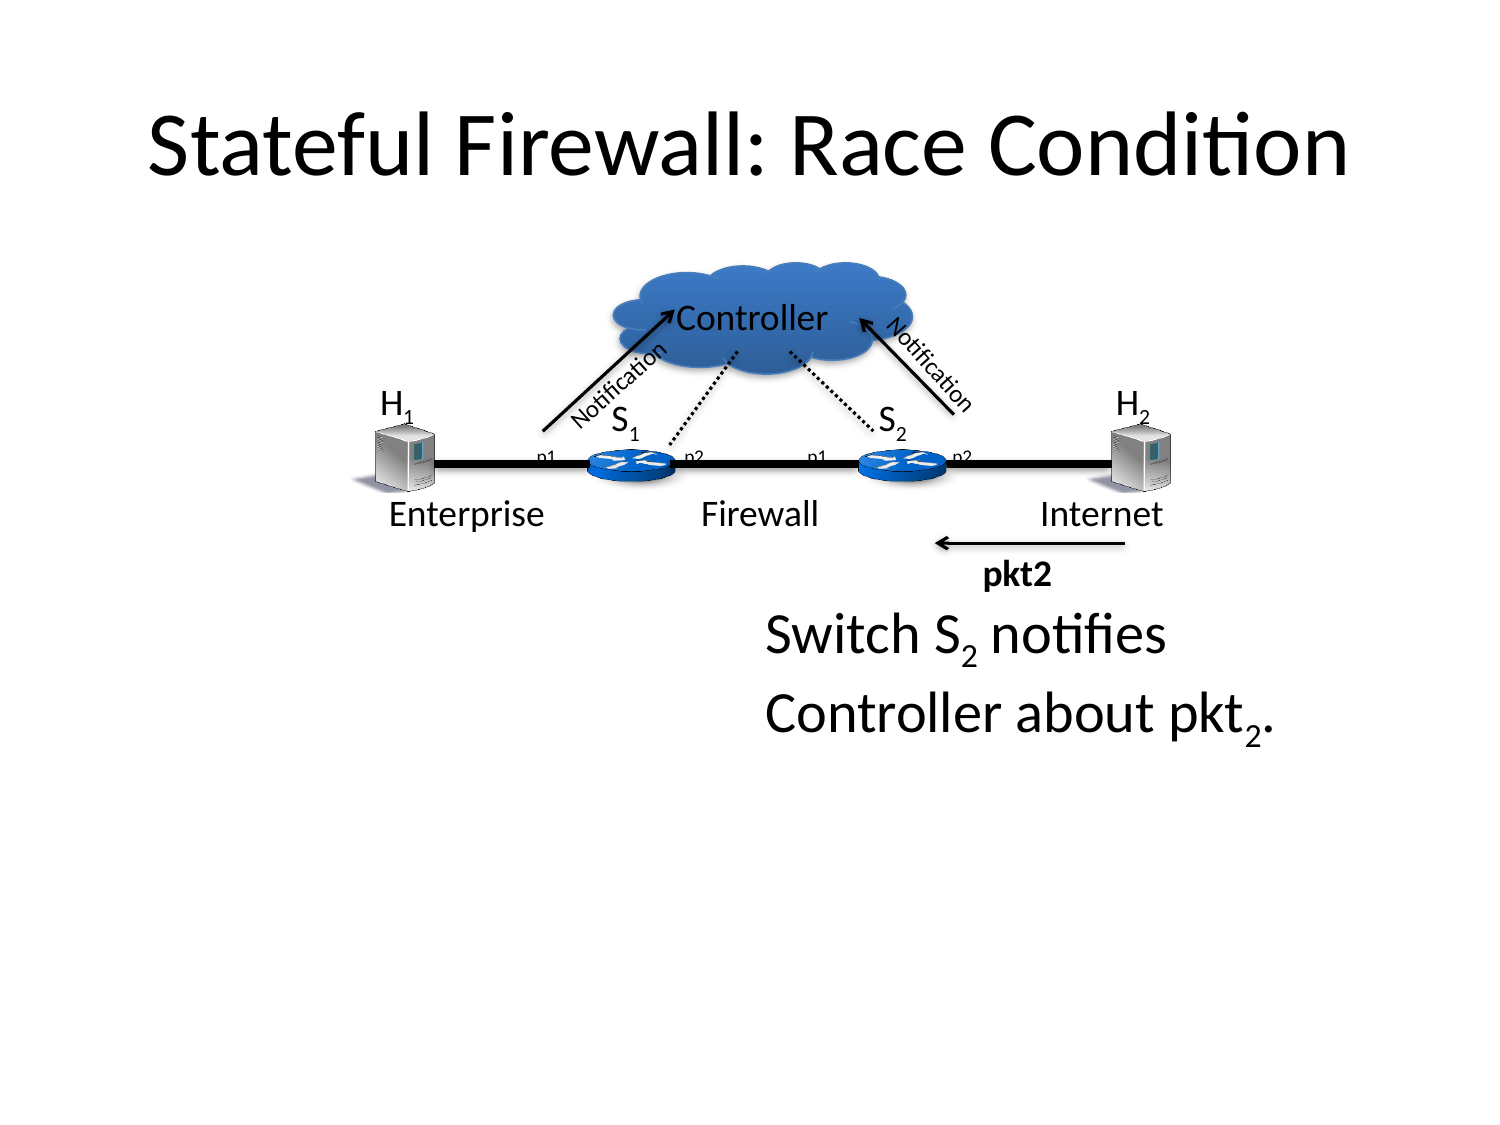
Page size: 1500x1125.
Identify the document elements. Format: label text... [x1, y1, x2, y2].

title Stateful Firewall: Race Condition [75, 45, 1425, 233]
text_box pkt2 [922, 552, 1113, 602]
text_box Switch S2 notifies Controller about pkt2. [750, 587, 1350, 762]
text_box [859, 317, 955, 415]
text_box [324, 262, 1229, 543]
